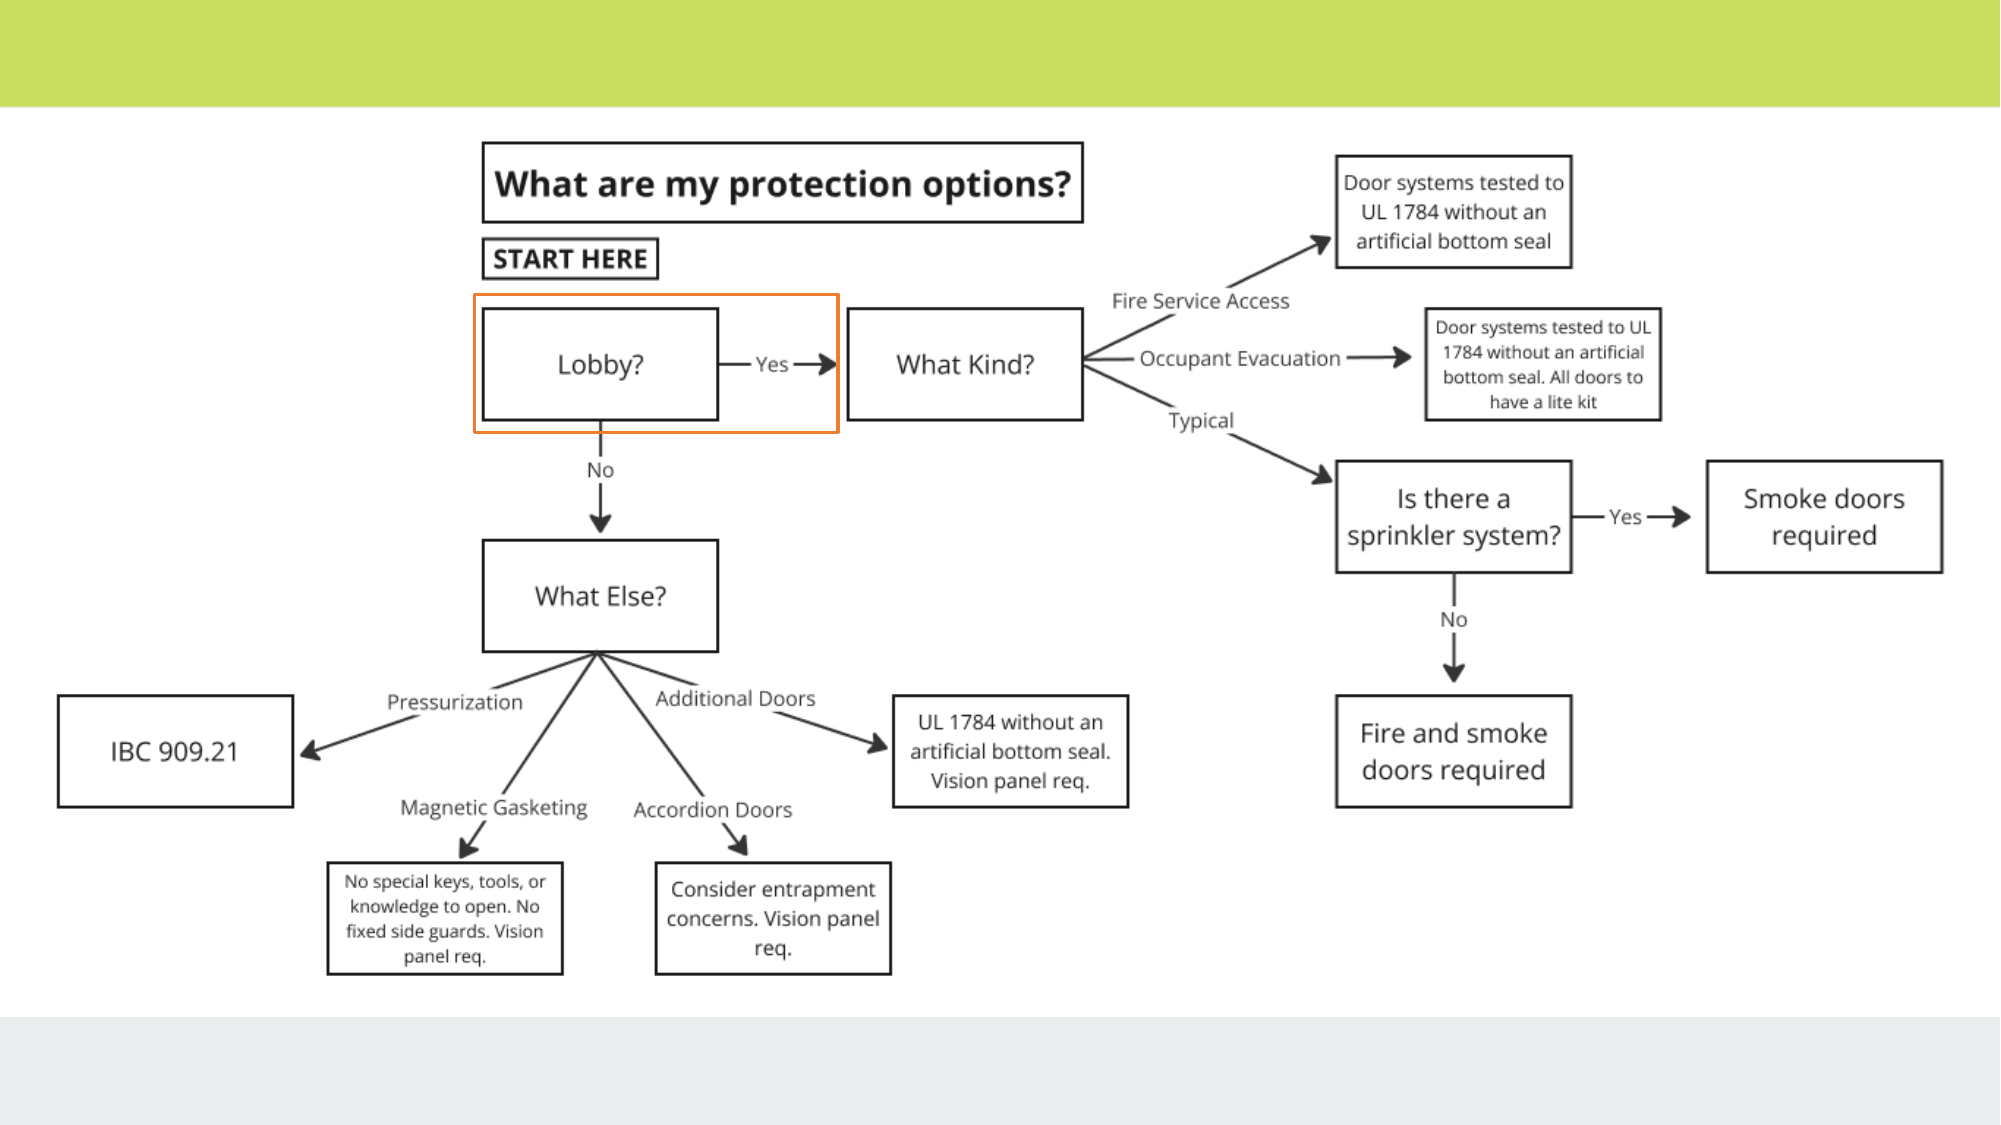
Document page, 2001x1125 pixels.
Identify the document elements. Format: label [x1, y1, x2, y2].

picture [0, 108, 2000, 1017]
